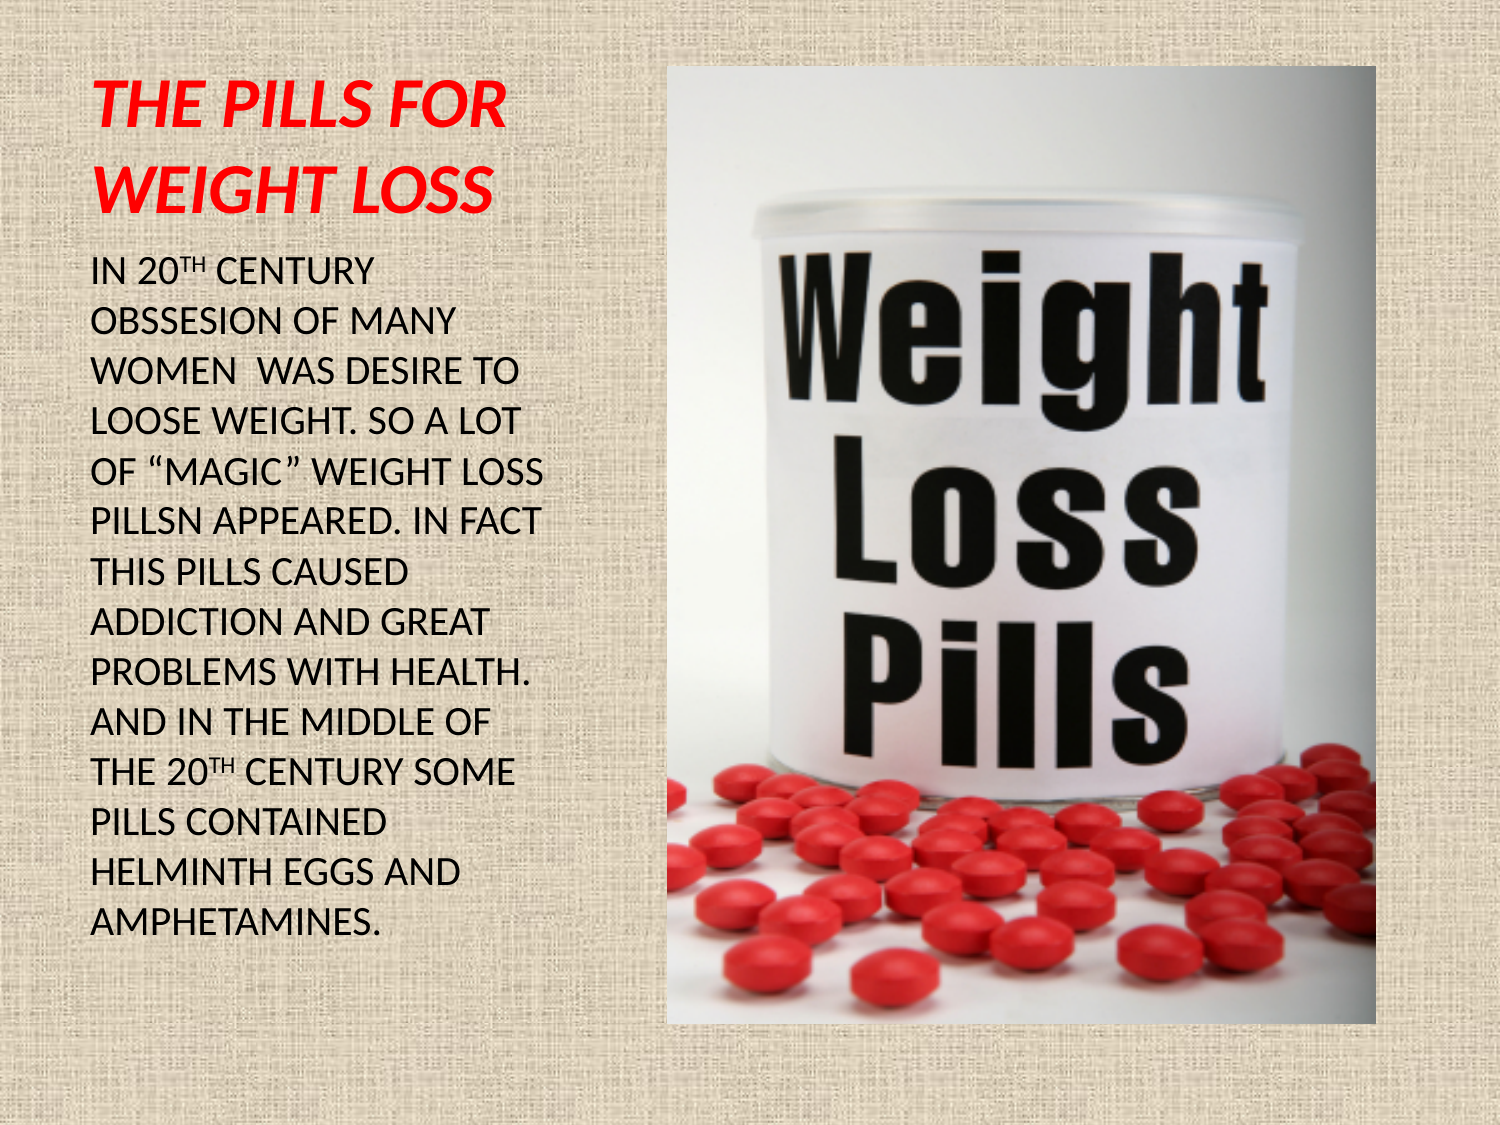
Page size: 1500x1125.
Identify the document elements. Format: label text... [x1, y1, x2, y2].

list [667, 66, 1377, 1024]
title THE PILLS FOR WEIGHT LOSS [75, 44, 569, 235]
list IN 20TH CENTURY OBSSESION OF MANY WOMEN WAS DESIRE TO LOOSE WEIGHT. SO A LOT OF “MAGIC” WEIGHT LOSS PILLSN APPEARED. IN FACT THIS PILLS CAUSED ADDICTION AND GREAT PROBLEMS WITH HEALTH. AND IN THE MIDDLE OF THE 20TH CENTURY SOME PILLS CONTAINED HELMINTH EGGS AND AMPHETAMINES. [75, 235, 569, 1005]
picture [0, 0, 1500, 1125]
